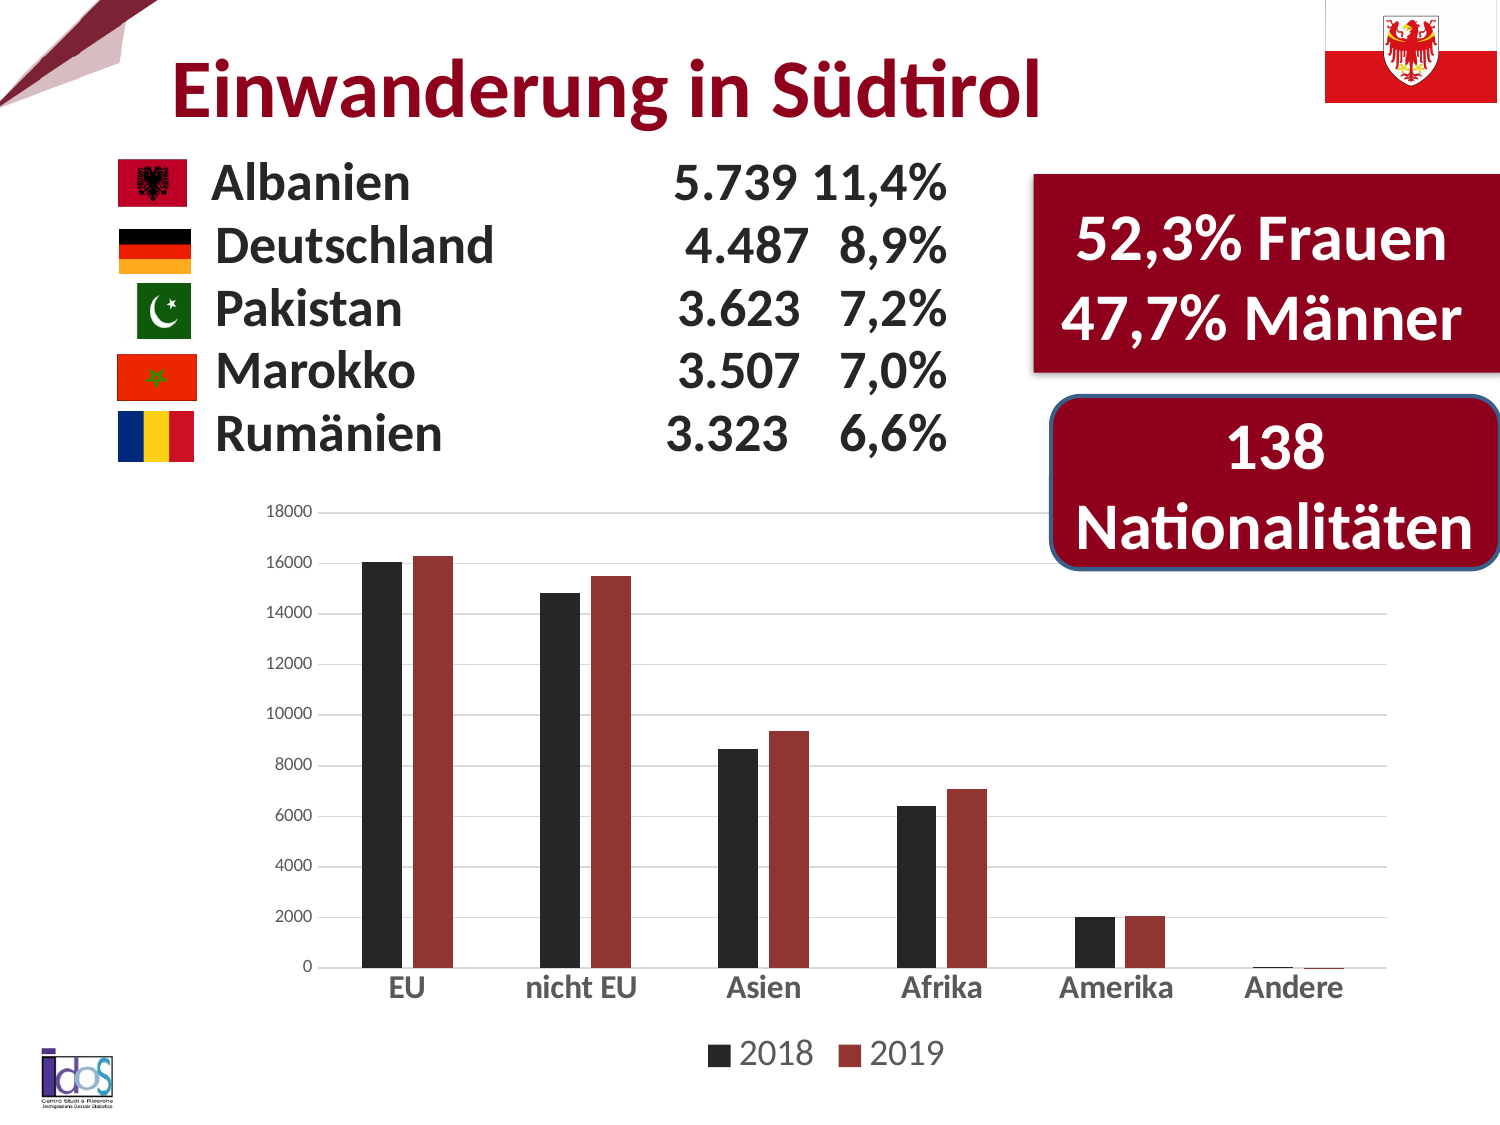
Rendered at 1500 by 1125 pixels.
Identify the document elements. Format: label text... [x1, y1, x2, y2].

text_box 52,3% Frauen 47,7% Männer [1033, 174, 1500, 373]
picture [0, 0, 162, 114]
chart [241, 491, 1412, 1083]
text_box 138 Nationalitäten [1048, 393, 1500, 572]
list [40, 1045, 113, 1111]
text_box Albanien 5.739 11,4% Deutschland 4.487 8,9% Pakistan 3.623 7,2% Marokko 3.507 7,0% Rumänien 3.323 6,6% [116, 151, 963, 613]
picture [119, 229, 191, 274]
picture [1324, 0, 1497, 103]
picture [118, 159, 187, 207]
picture [119, 283, 191, 339]
text_box Einwanderung in Südtirol [157, 26, 1077, 142]
picture [117, 354, 197, 402]
picture [118, 411, 194, 462]
